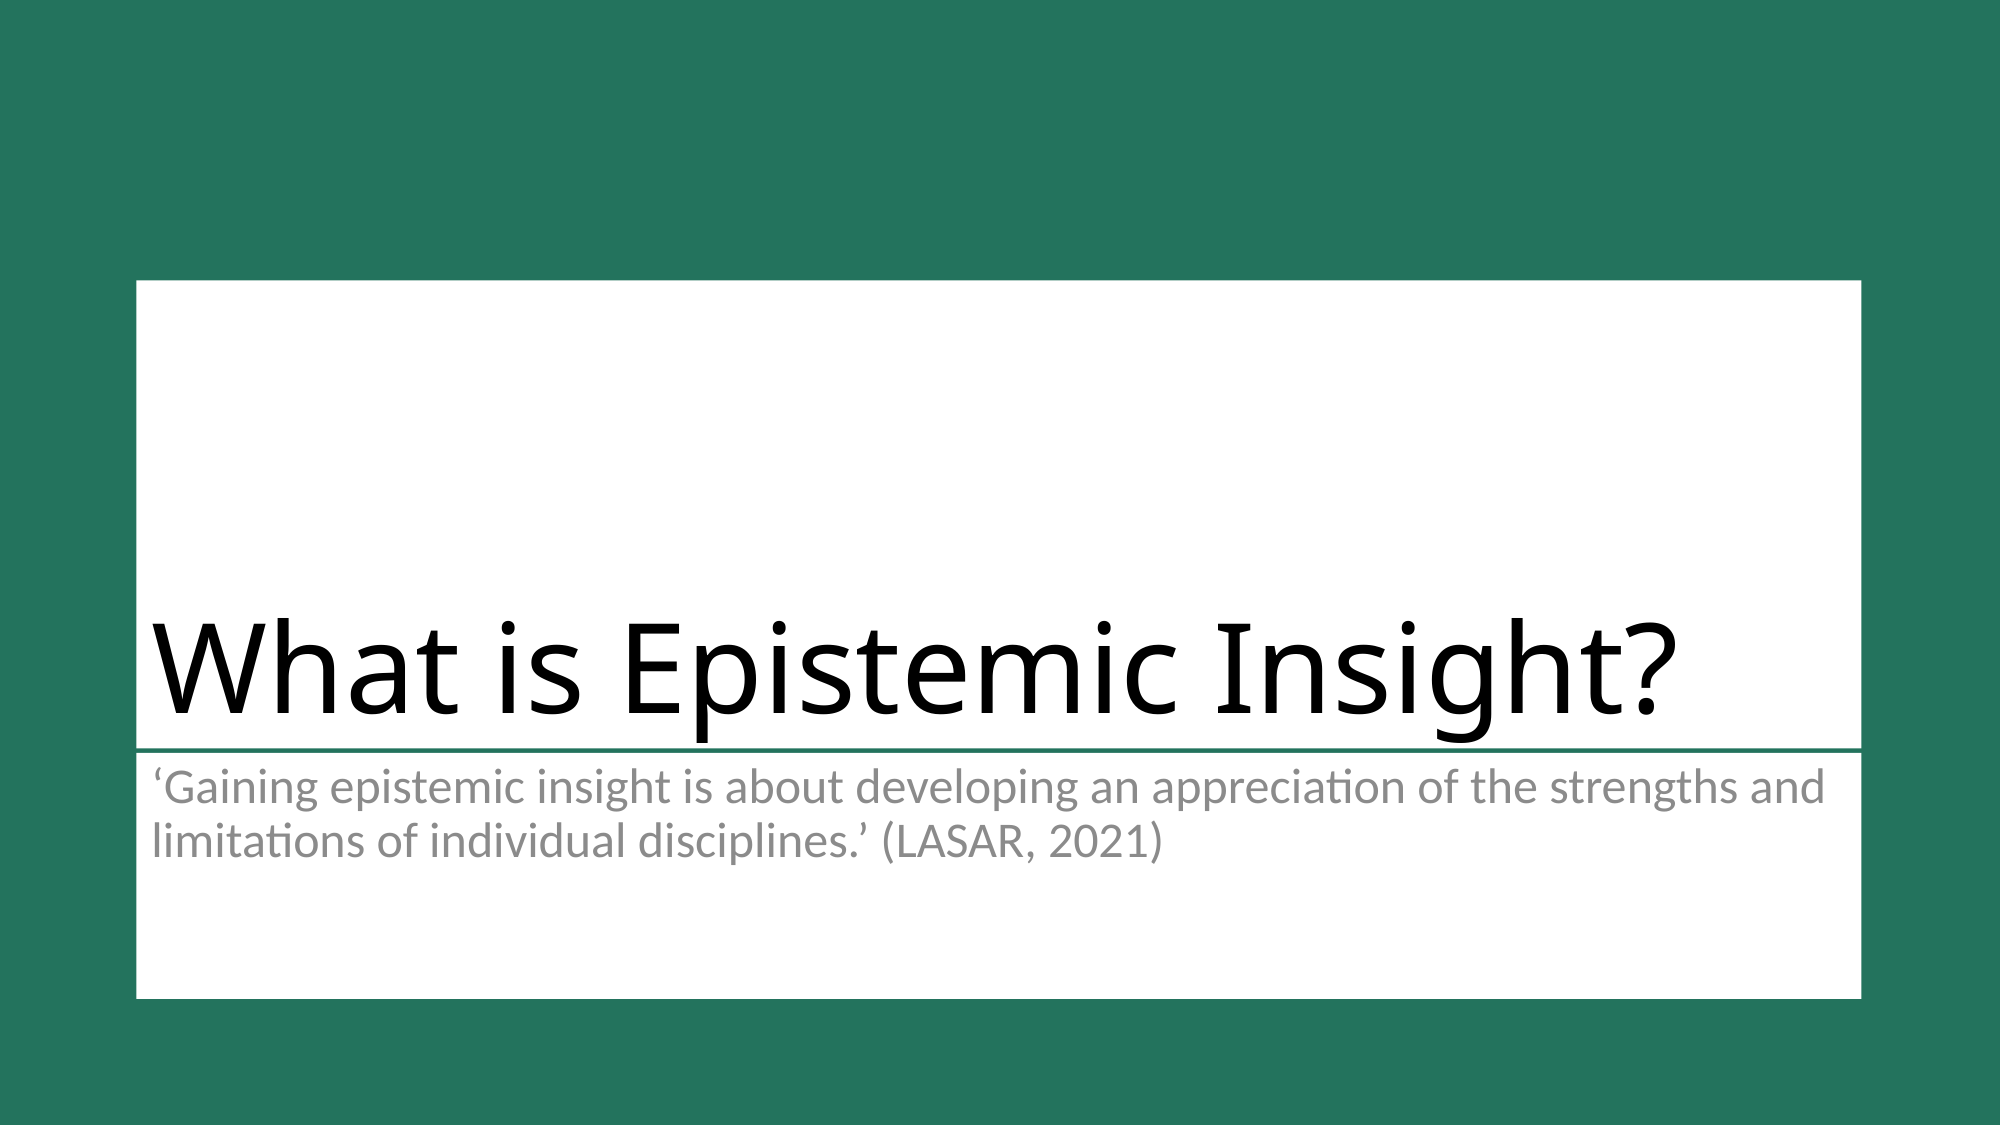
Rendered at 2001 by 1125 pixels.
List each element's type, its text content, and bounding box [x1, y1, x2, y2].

title What is Epistemic Insight? [136, 280, 1862, 749]
list ‘Gaining epistemic insight is about developing an appreciation of the strengths and limitations of individual disciplines.’ (LASAR, 2021) [136, 752, 1862, 999]
